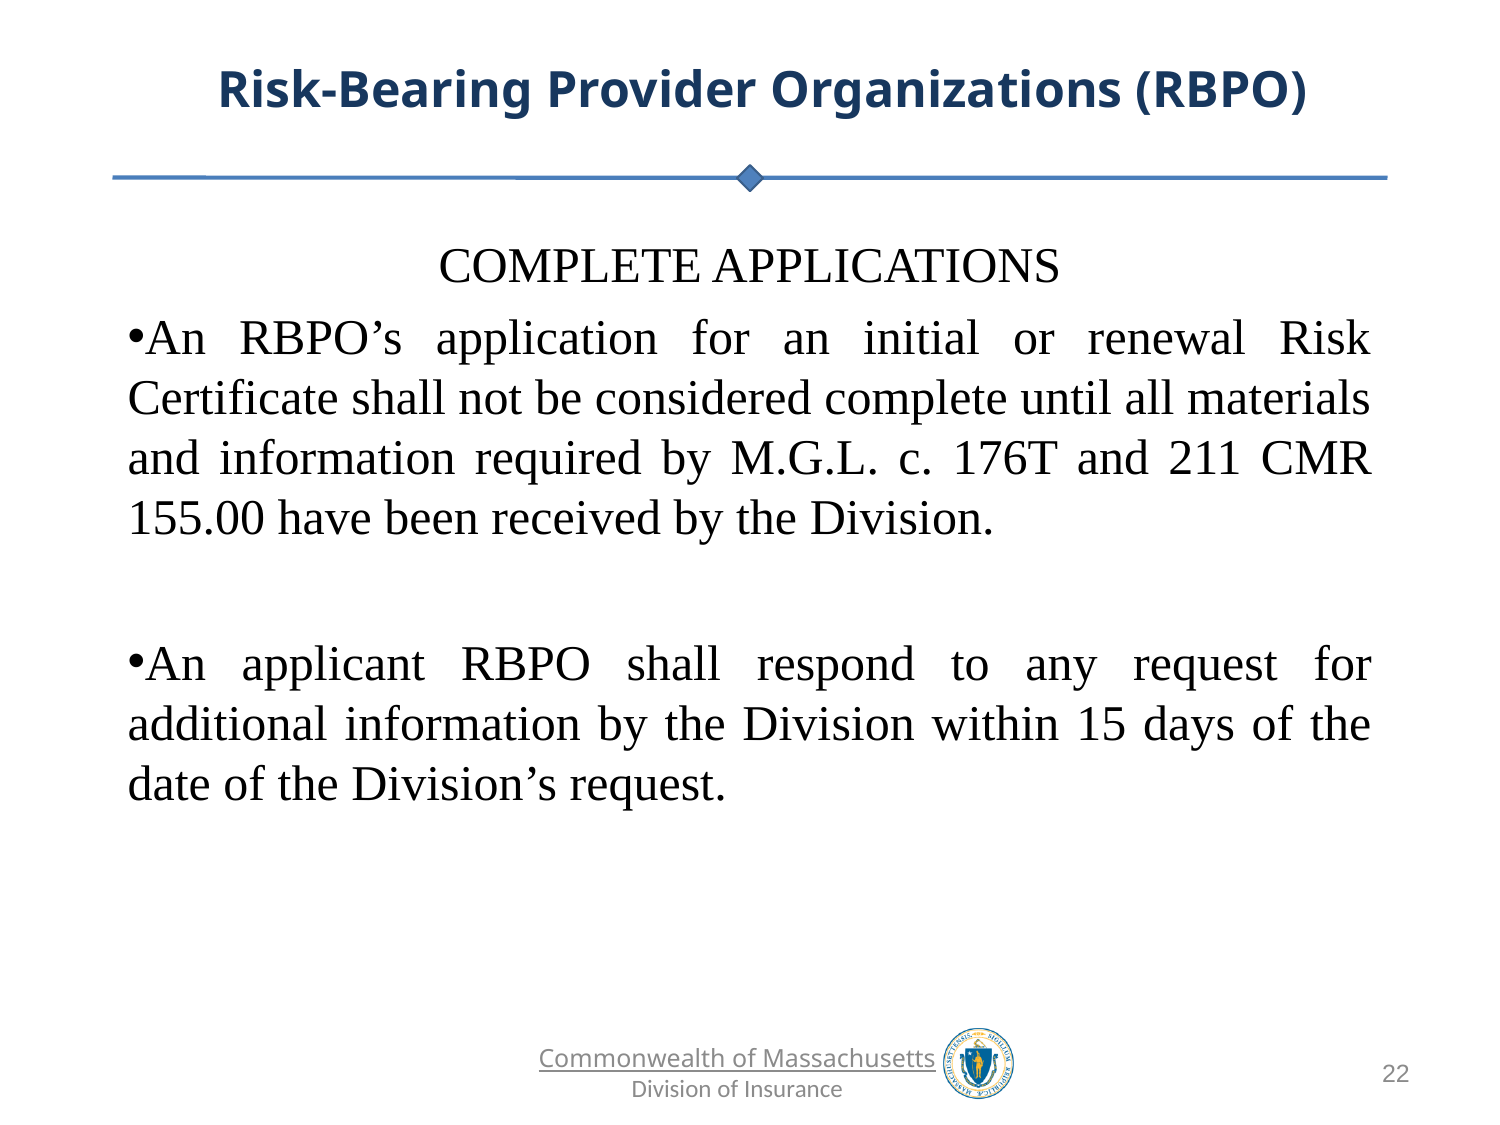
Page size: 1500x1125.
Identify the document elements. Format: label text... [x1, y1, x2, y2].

list COMPLETE APPLICATIONS An RBPO’s application for an initial or renewal Risk Certificate shall not be considered complete until all materials and information required by M.G.L. c. 176T and 211 CMR 155.00 have been received by the Division. An applicant RBPO shall respond to any request for additional information by the Division within 15 days of the date of the Division’s request. [112, 224, 1388, 1013]
slide_number 22 [1074, 1042, 1425, 1103]
picture [937, 1024, 1016, 1100]
